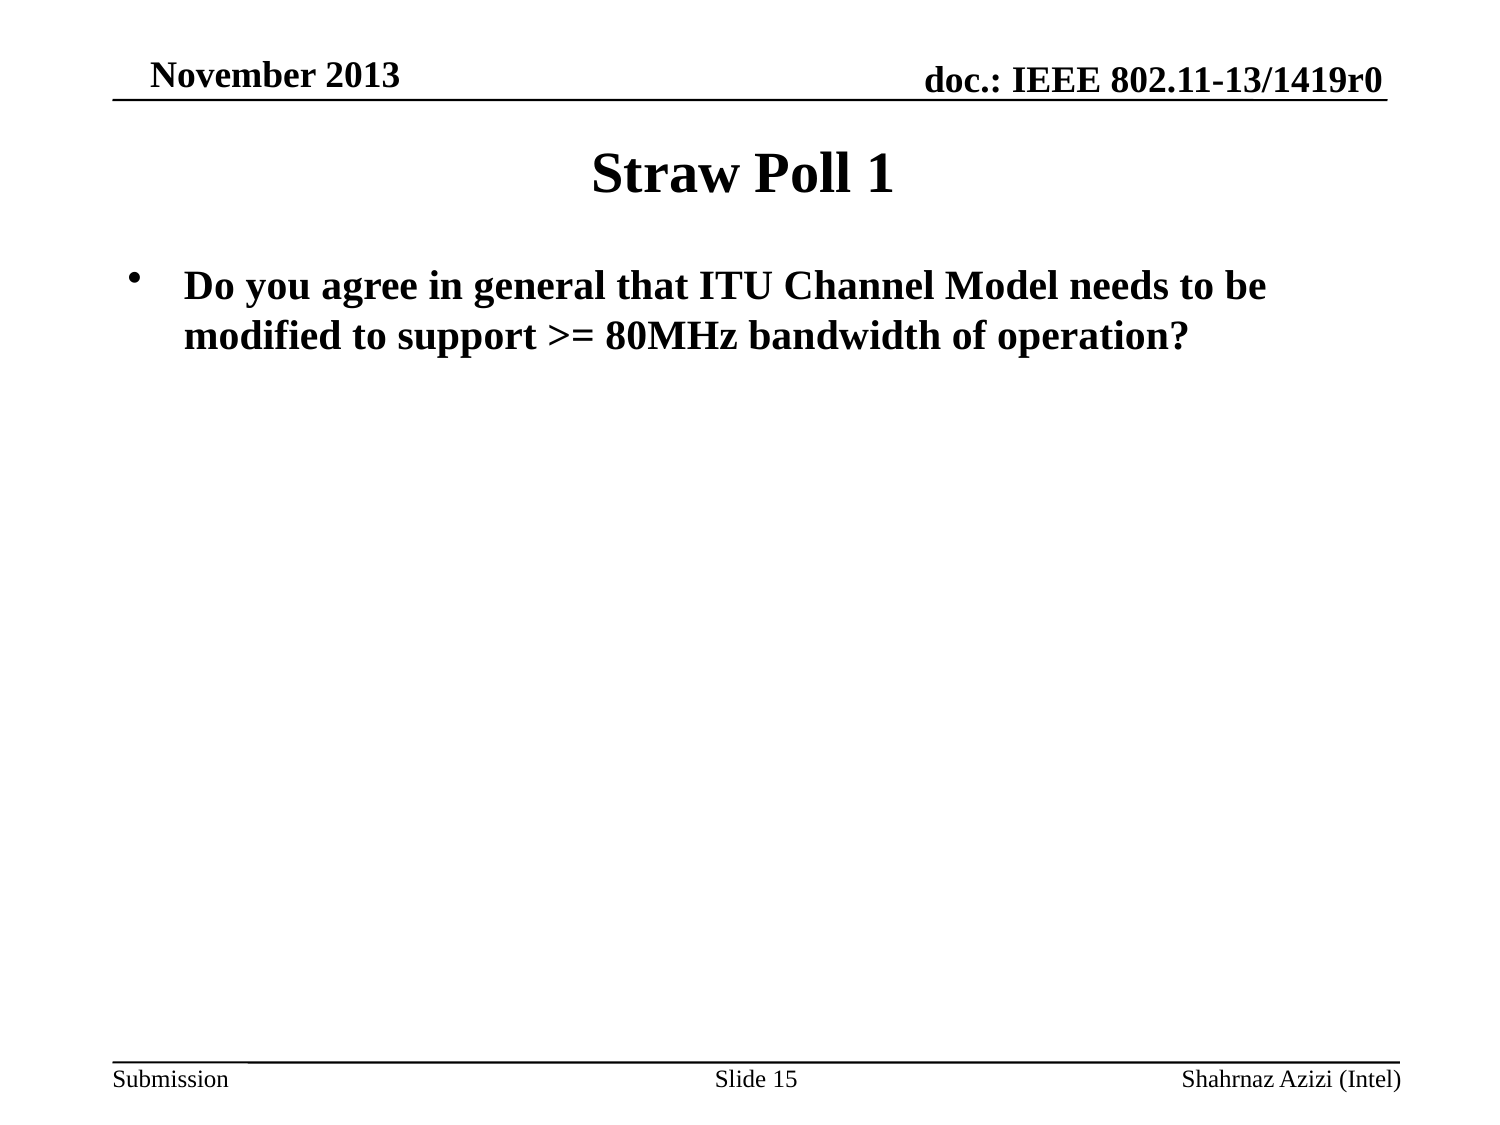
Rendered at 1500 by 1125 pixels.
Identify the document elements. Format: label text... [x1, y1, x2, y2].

footer Shahrnaz Azizi (Intel) [1177, 1061, 1402, 1093]
title Straw Poll 1 [174, 112, 1313, 226]
list Do you agree in general that ITU Channel Model needs to be modified to support >= 80MHz bandwidth of operation? [112, 249, 1401, 988]
slide_number Slide 15 [712, 1061, 800, 1093]
